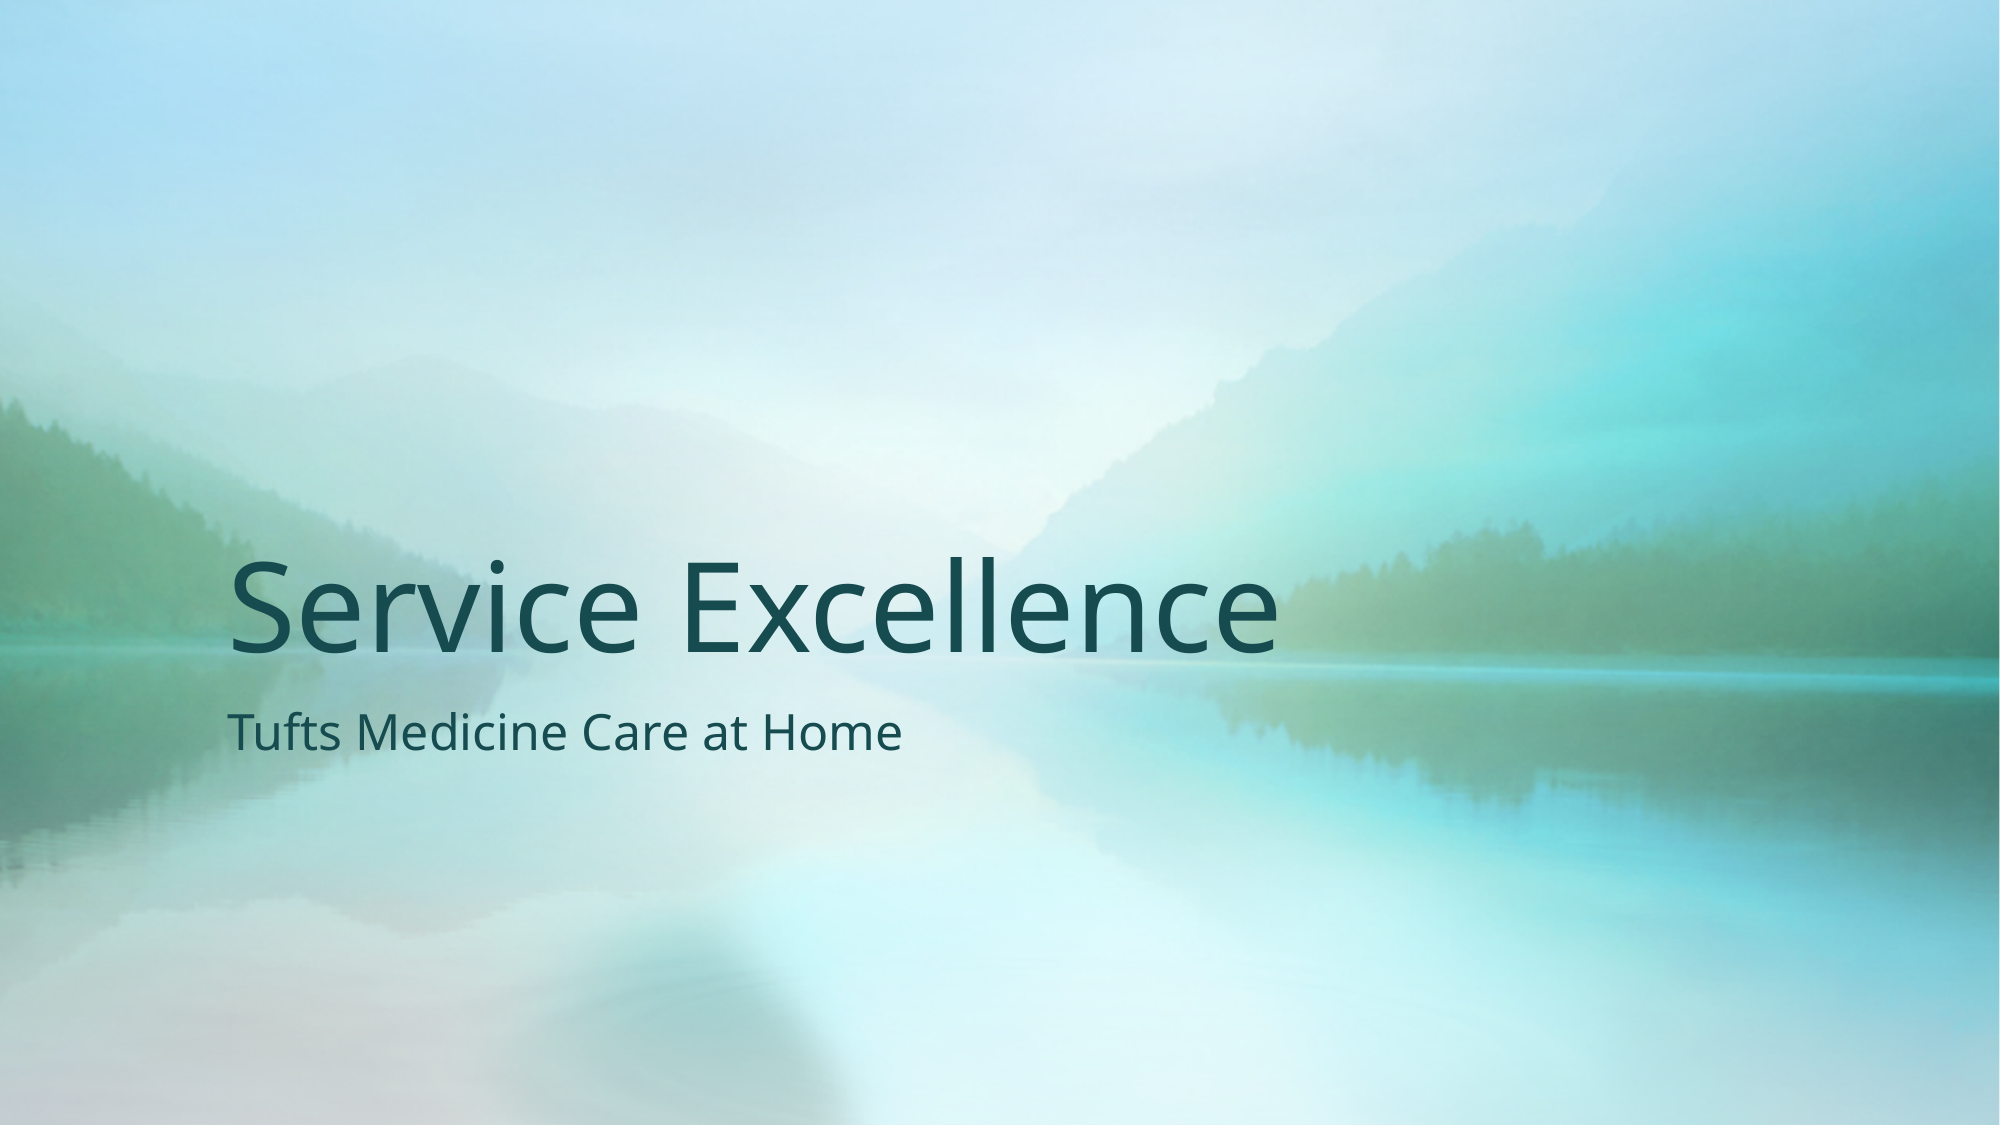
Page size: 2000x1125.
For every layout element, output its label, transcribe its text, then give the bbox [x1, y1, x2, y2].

picture [0, 0, 2000, 1125]
title Service Excellence [212, 162, 1600, 688]
subtitle Tufts Medicine Care at Home [212, 699, 1600, 925]
